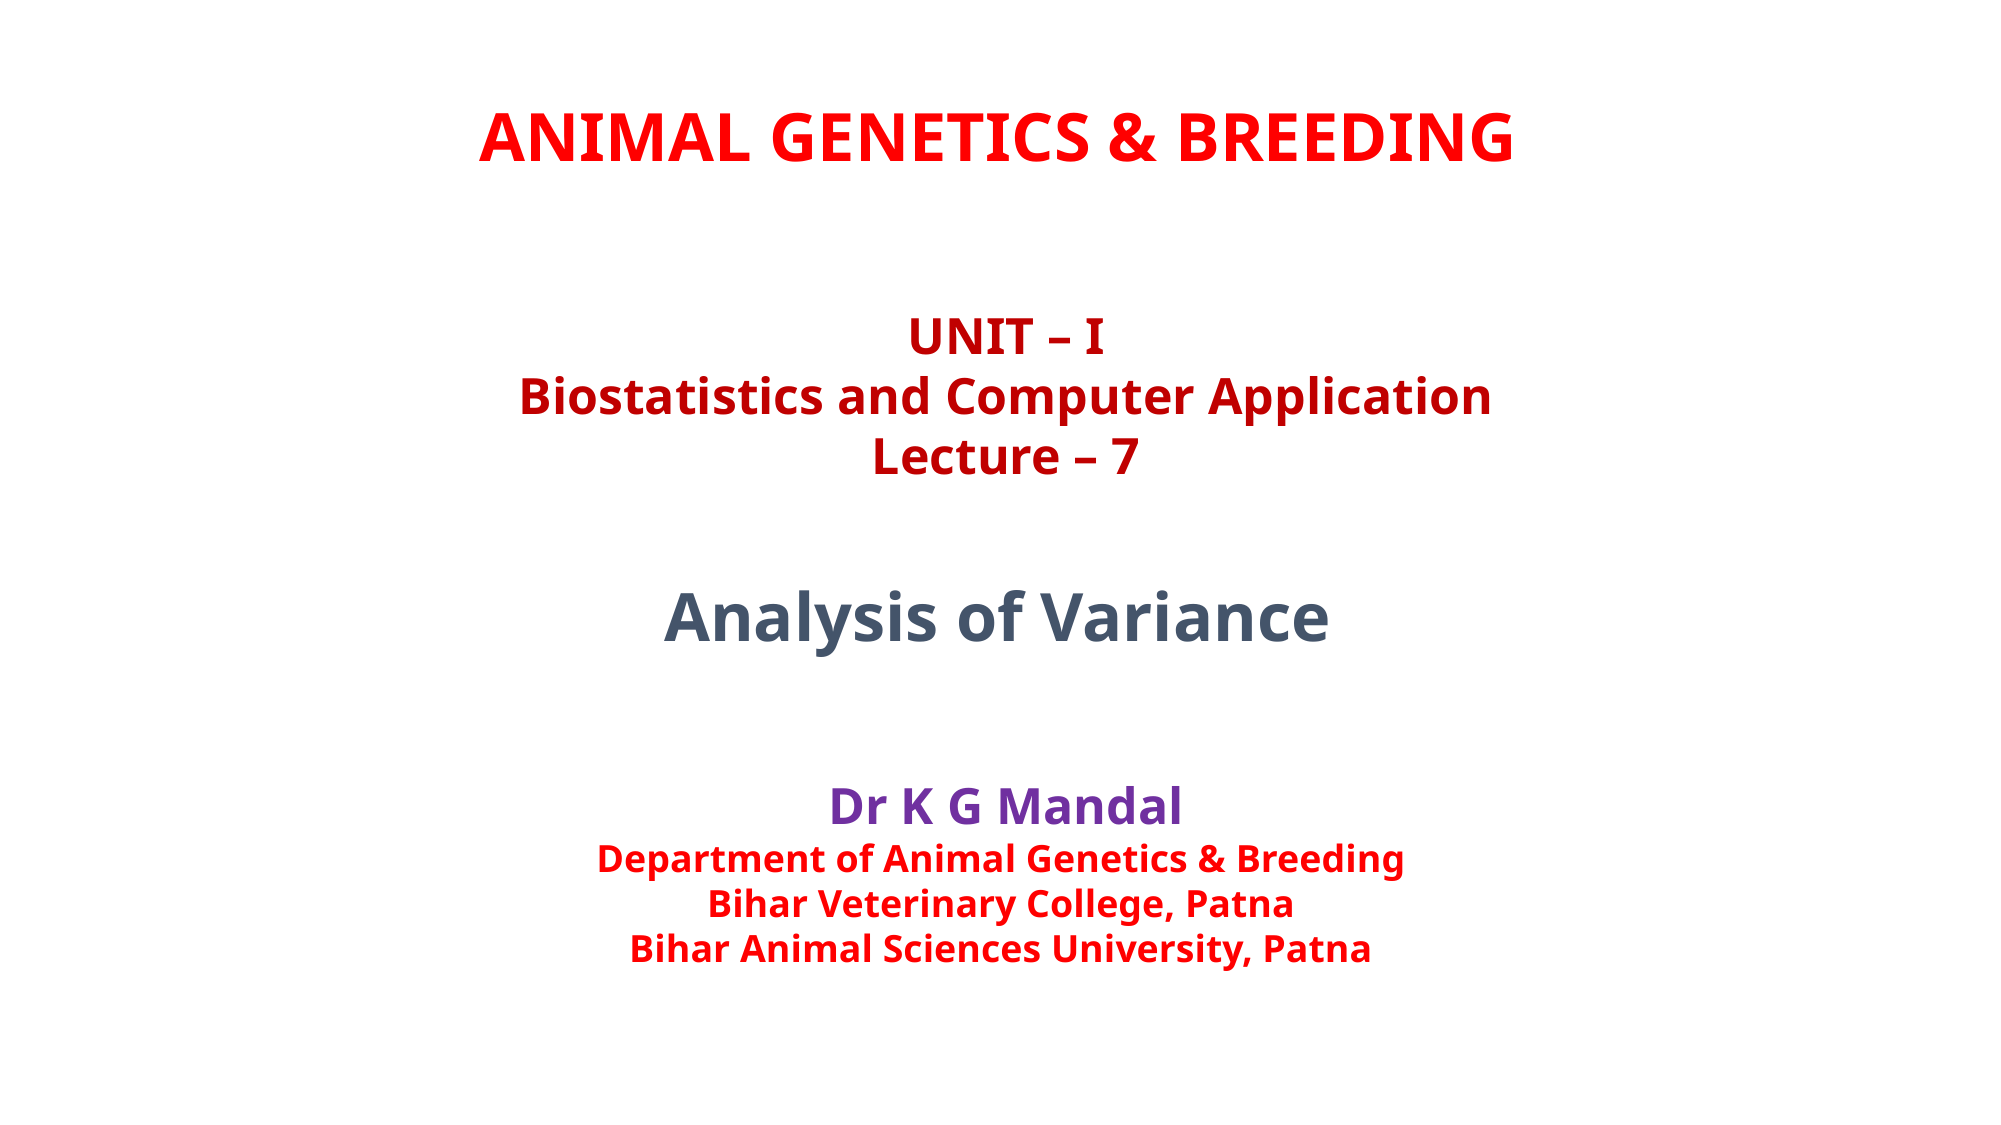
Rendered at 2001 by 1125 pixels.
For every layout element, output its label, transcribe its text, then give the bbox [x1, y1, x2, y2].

text_box ANIMAL GENETICS & BREEDING UNIT – I Biostatistics and Computer Application Lecture – 7 Analysis of Variance Dr K G Mandal Department of Animal Genetics & Breeding Bihar Veterinary College, Patna Bihar Animal Sciences University, Patna [337, 87, 1675, 978]
